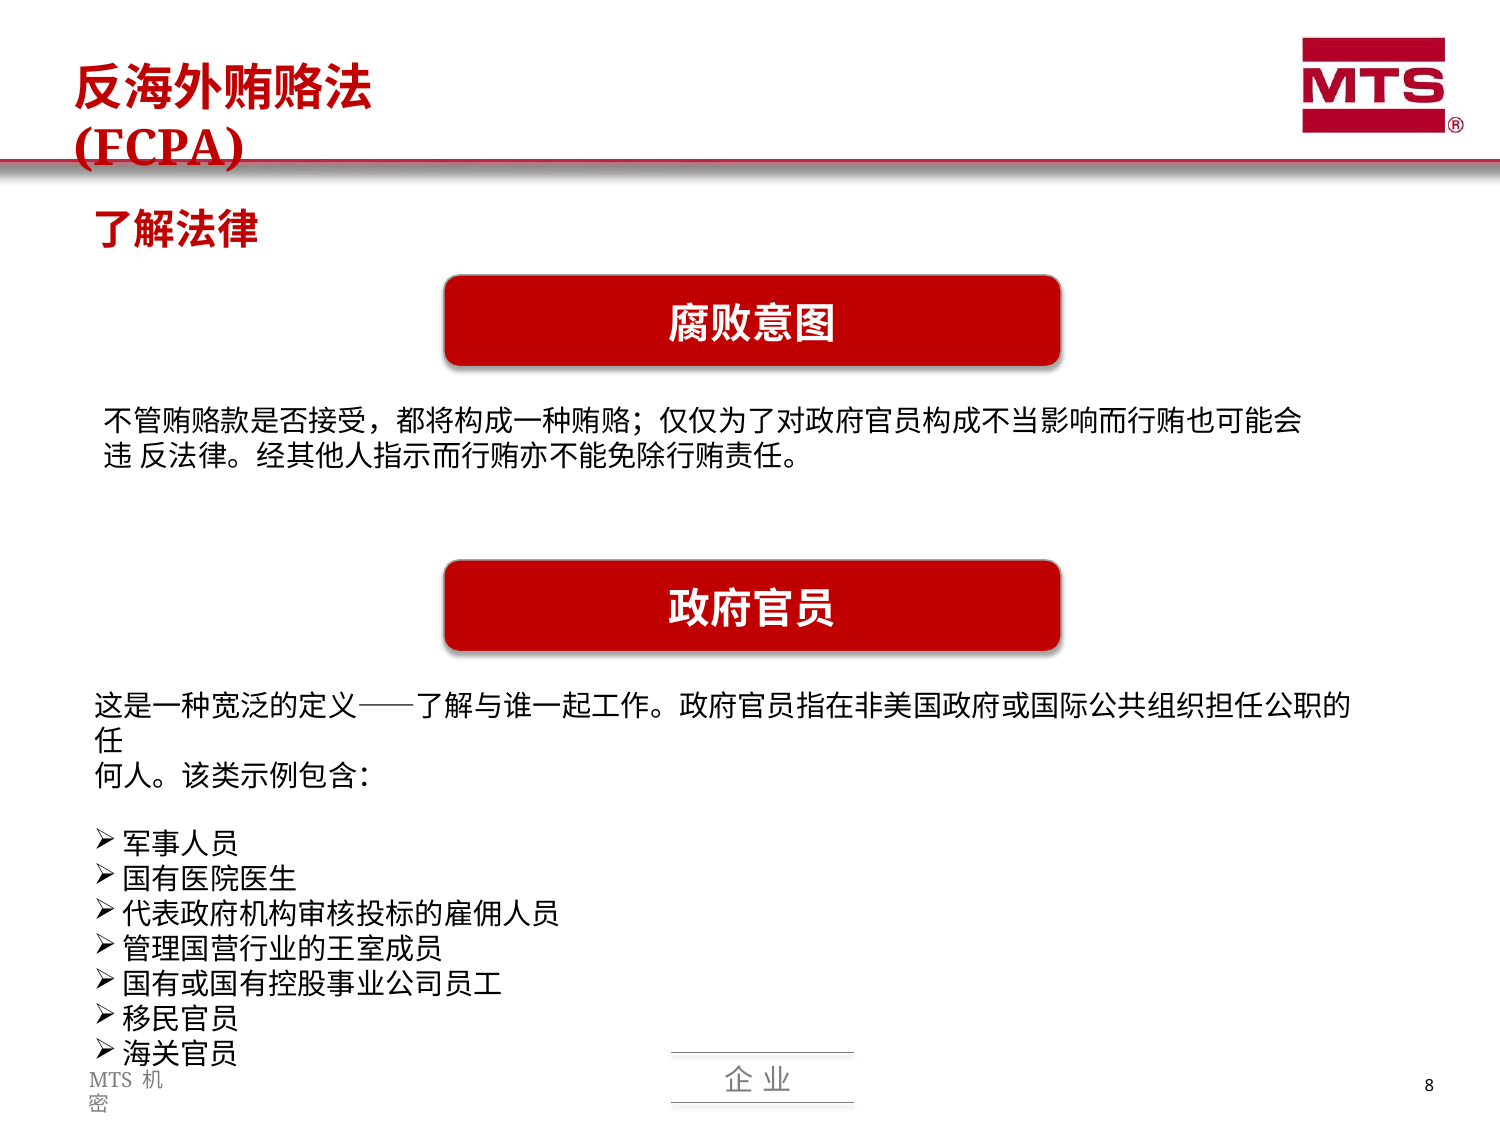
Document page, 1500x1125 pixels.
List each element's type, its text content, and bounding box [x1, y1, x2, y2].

text_box 不管贿赂款是否接受，都将构成一种贿赂；仅仅为了对政府官员构成不当影响而行贿也可能会违 反法律。经其他人指示而行贿亦不能免除行贿责任。 [101, 400, 1332, 473]
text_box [437, 557, 1068, 667]
picture [667, 1100, 722, 1113]
title 反海外贿赂法 (FCPA) [71, 53, 554, 244]
footer MTS 机密 [86, 1067, 175, 1125]
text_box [437, 272, 1068, 382]
text_box 了解法律 [89, 244, 263, 253]
text_box 8 [1409, 1067, 1450, 1103]
picture [796, 1100, 858, 1113]
slide_number 企 业 [722, 1071, 796, 1125]
picture [554, 159, 1500, 188]
text_box 这是一种宽泛的定义——了解与谁一起工作。政府官员指在非美国政府或国际公共组织担任公职的任 何人。该类示例包含： 军事人员 国有医院医生 代表政府机构审核投标的雇佣人员 管理国营行业的王室成员 国有或国有控股事业公司员工 移民官员 海关官员 [92, 685, 1381, 1071]
picture [0, 159, 71, 188]
picture [1301, 36, 1464, 133]
